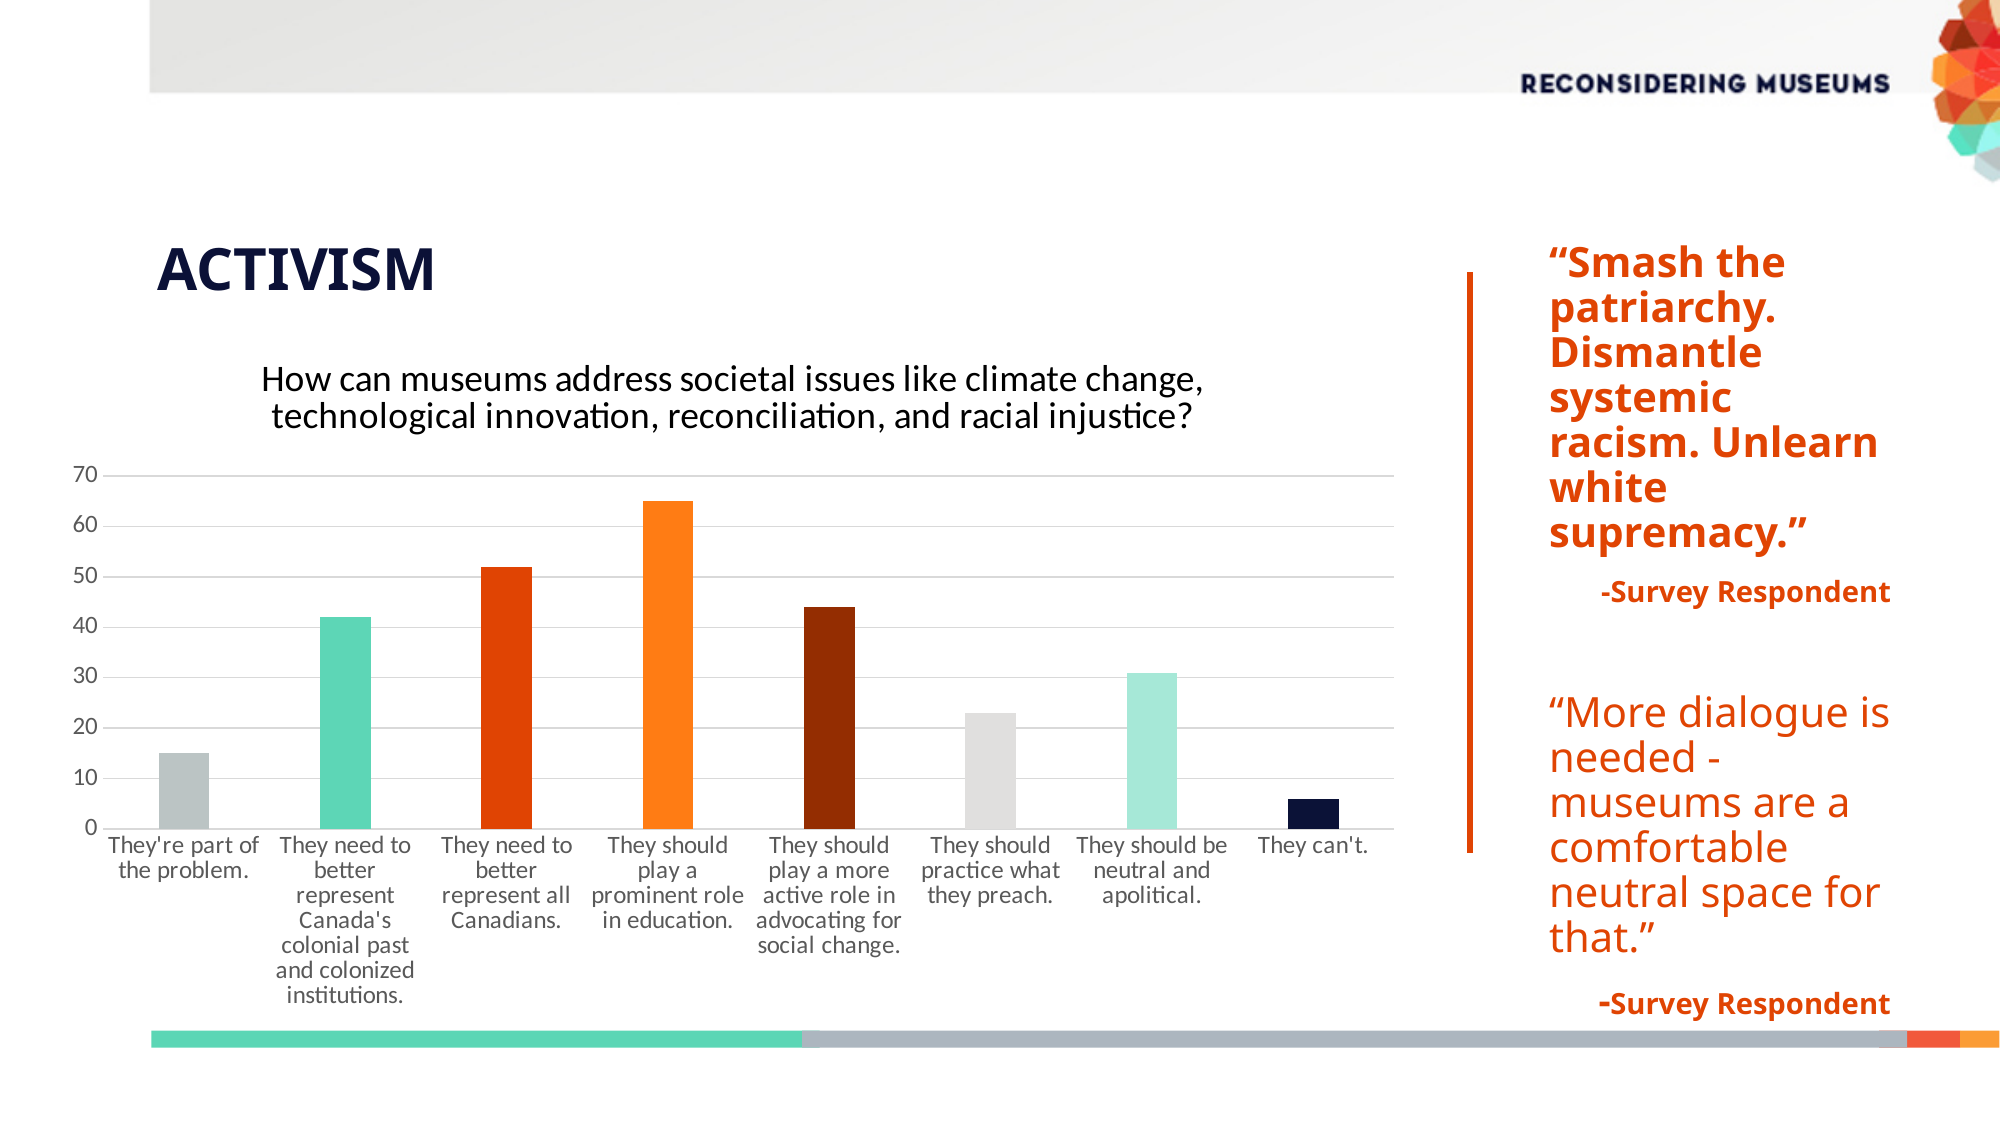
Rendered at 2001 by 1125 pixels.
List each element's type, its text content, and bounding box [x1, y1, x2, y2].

chart [44, 329, 1422, 1025]
title ACTIVISM [157, 234, 1534, 384]
list “Smash the patriarchy. Dismantle systemic racism. Unlearn white supremacy.” -Survey Respondent “More dialogue is needed - museums are a comfortable neutral space for that.” -Survey Respondent [1534, 234, 1906, 889]
picture [0, 0, 2000, 200]
